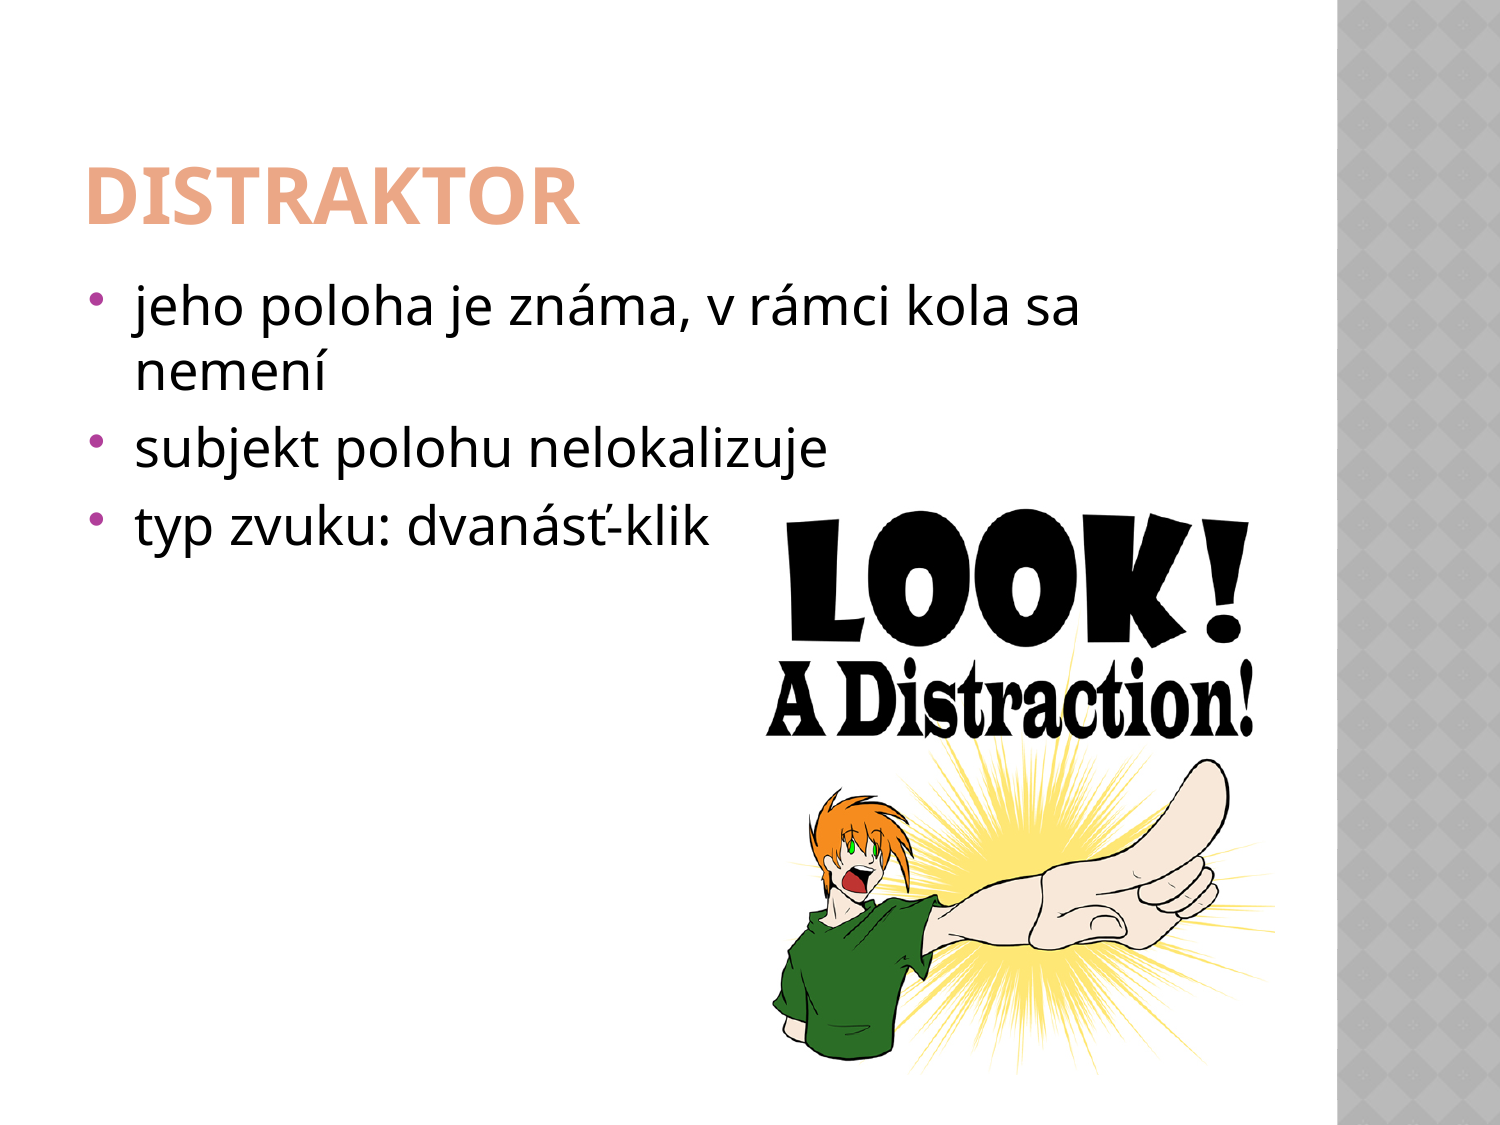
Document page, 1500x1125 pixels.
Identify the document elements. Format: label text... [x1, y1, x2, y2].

list jeho poloha je známa, v rámci kola sa nemení subjekt polohu nelokalizuje typ zvuku: dvanásť-klik [75, 264, 1263, 1059]
title DISTRAKTOR [75, 52, 1263, 240]
picture [749, 499, 1276, 1075]
